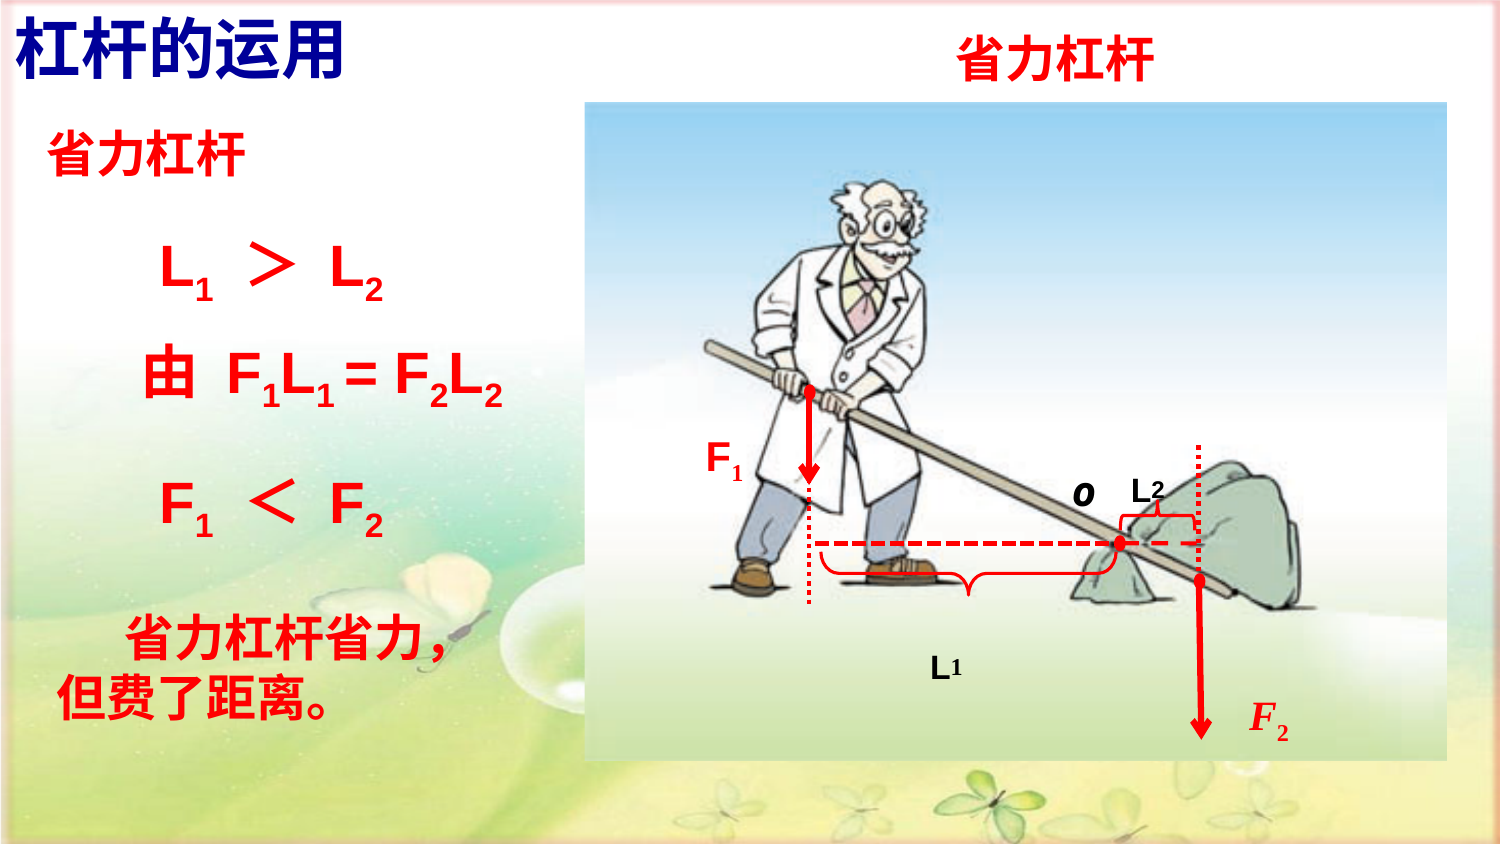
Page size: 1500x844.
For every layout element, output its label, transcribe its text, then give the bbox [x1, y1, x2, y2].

text_box L1 ＞ L2 [144, 221, 399, 316]
picture [2, 1, 1500, 844]
text_box F1 ＜ F2 [144, 457, 399, 552]
text_box 杠杆的运用 [0, 0, 426, 95]
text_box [1198, 588, 1202, 740]
text_box 省力杠杆省力，但费了距离。 [41, 598, 526, 734]
text_box 省力杠杆 [31, 114, 261, 190]
text_box 由 F1L1 = F2L2 [125, 327, 518, 422]
text_box 省力杠杆 [940, 20, 1171, 95]
